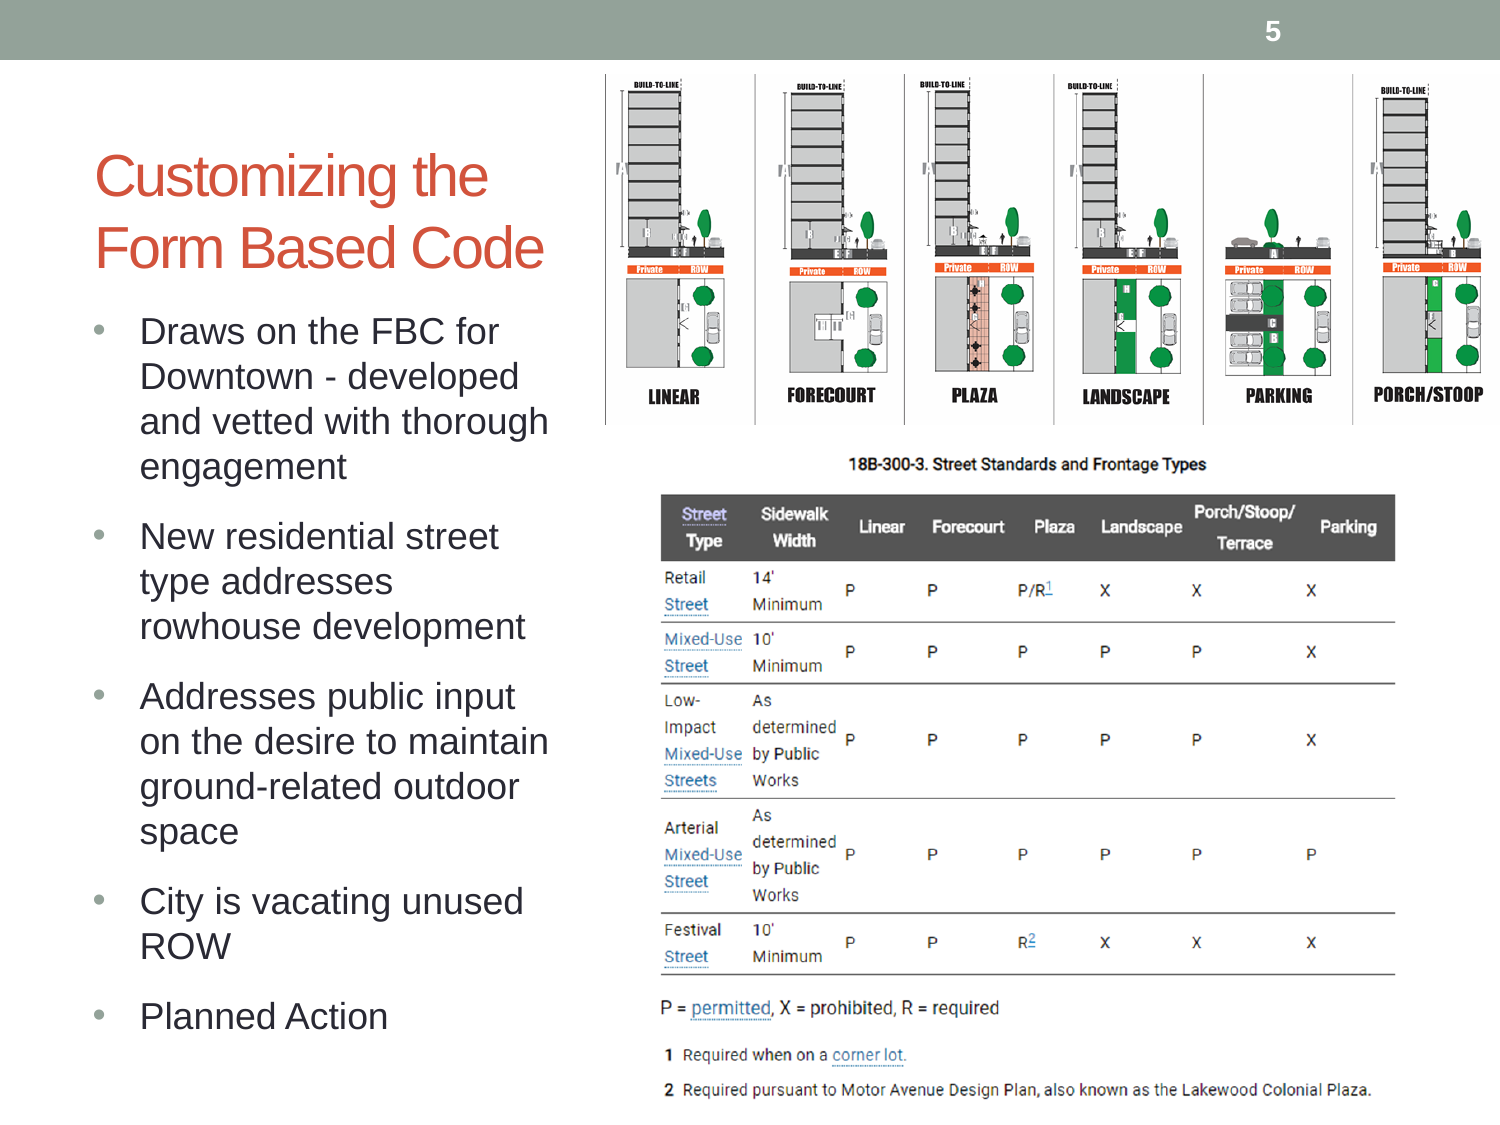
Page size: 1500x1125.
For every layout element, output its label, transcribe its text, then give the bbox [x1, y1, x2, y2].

slide_number 5 [1250, 3, 1425, 57]
title Customizing the Form Based Code [79, 78, 595, 288]
picture [643, 444, 1409, 1116]
text_box Draws on the FBC for Downtown - developed and vetted with thorough engagement New residential street type addresses rowhouse development Addresses public input on the desire to maintain ground-related outdoor space City is vacating unused ROW Planned Action [78, 299, 565, 1125]
picture [604, 74, 1500, 426]
